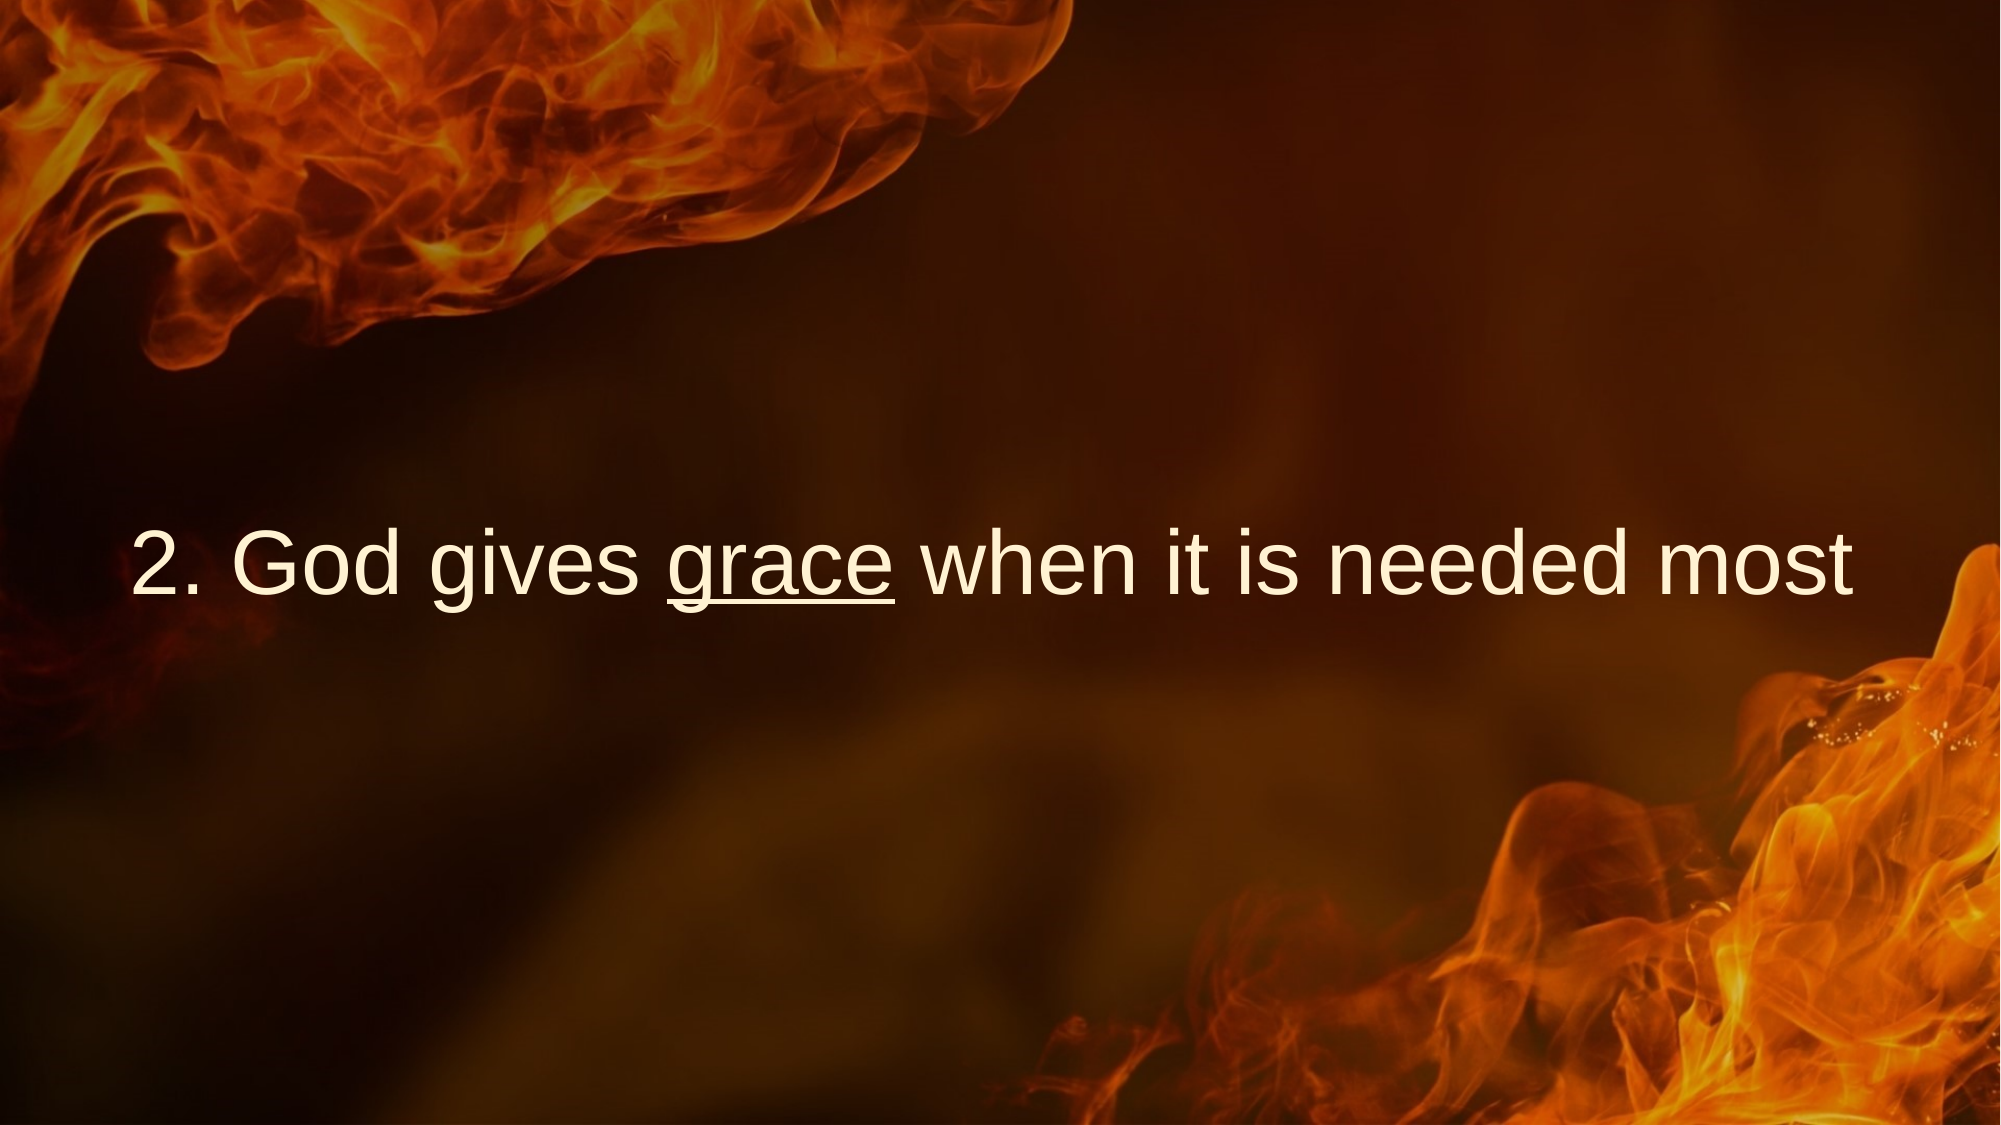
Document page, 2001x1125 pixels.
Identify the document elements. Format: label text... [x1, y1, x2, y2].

list 2. God gives grace when it is needed most [114, 77, 1886, 1048]
picture [0, 0, 2001, 1125]
